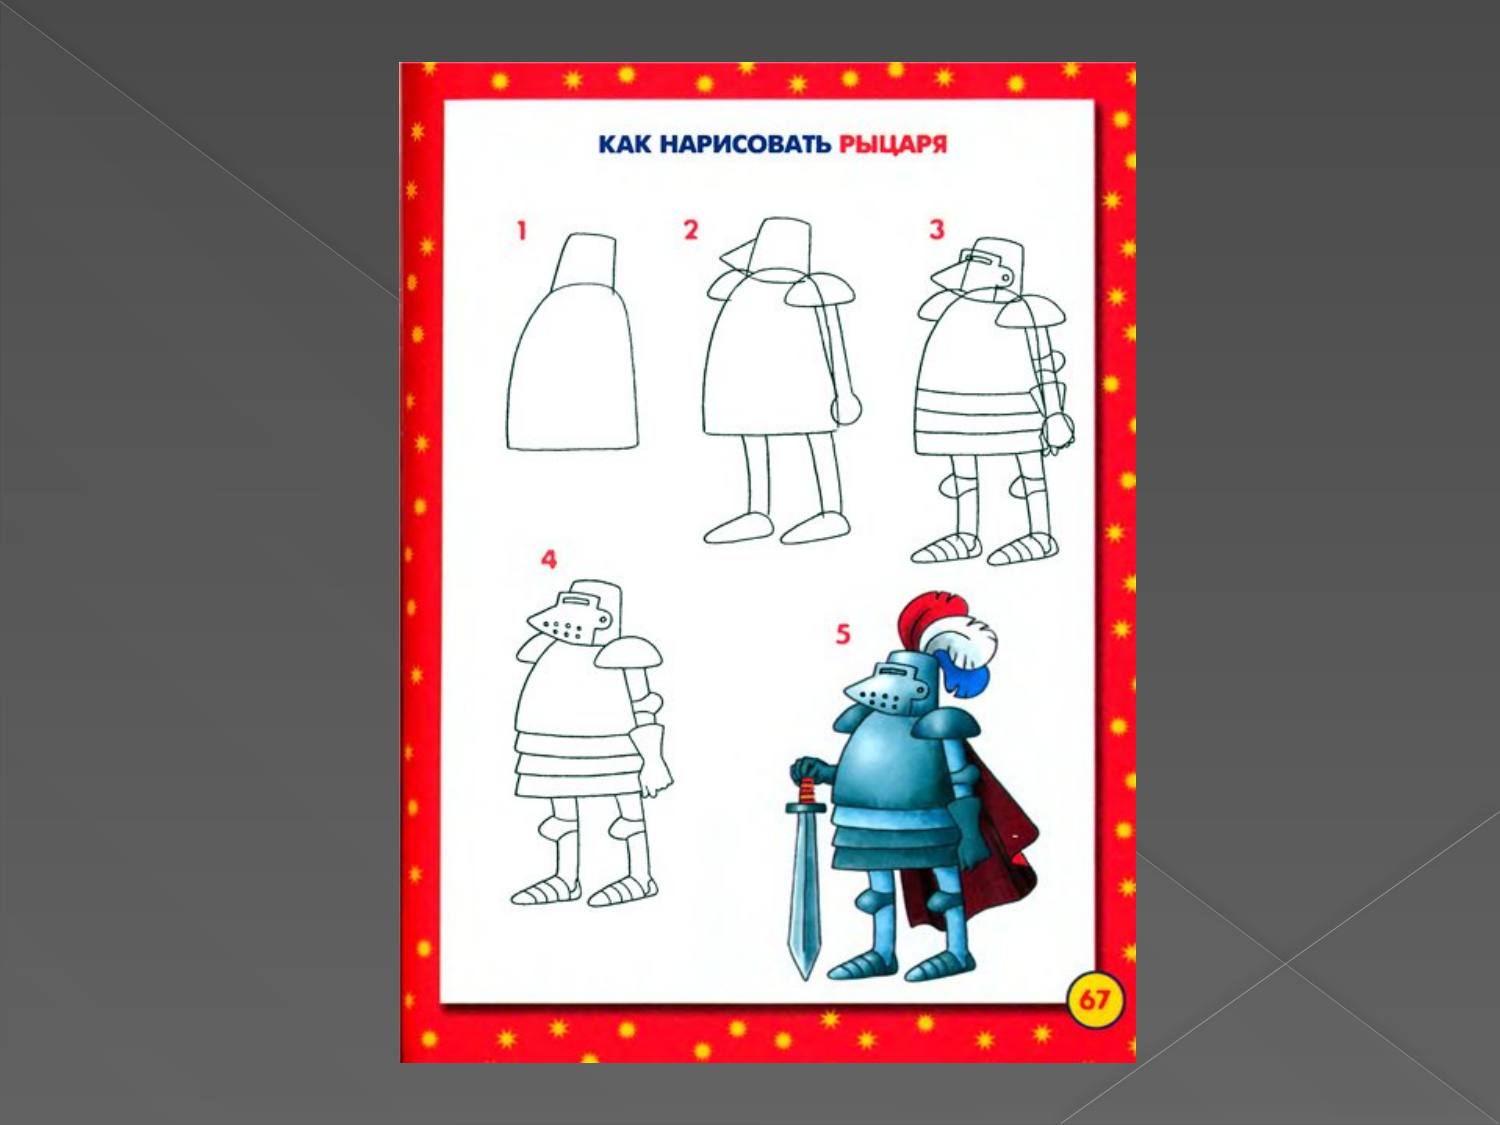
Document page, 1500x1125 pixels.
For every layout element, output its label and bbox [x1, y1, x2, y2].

picture [399, 62, 1137, 1063]
